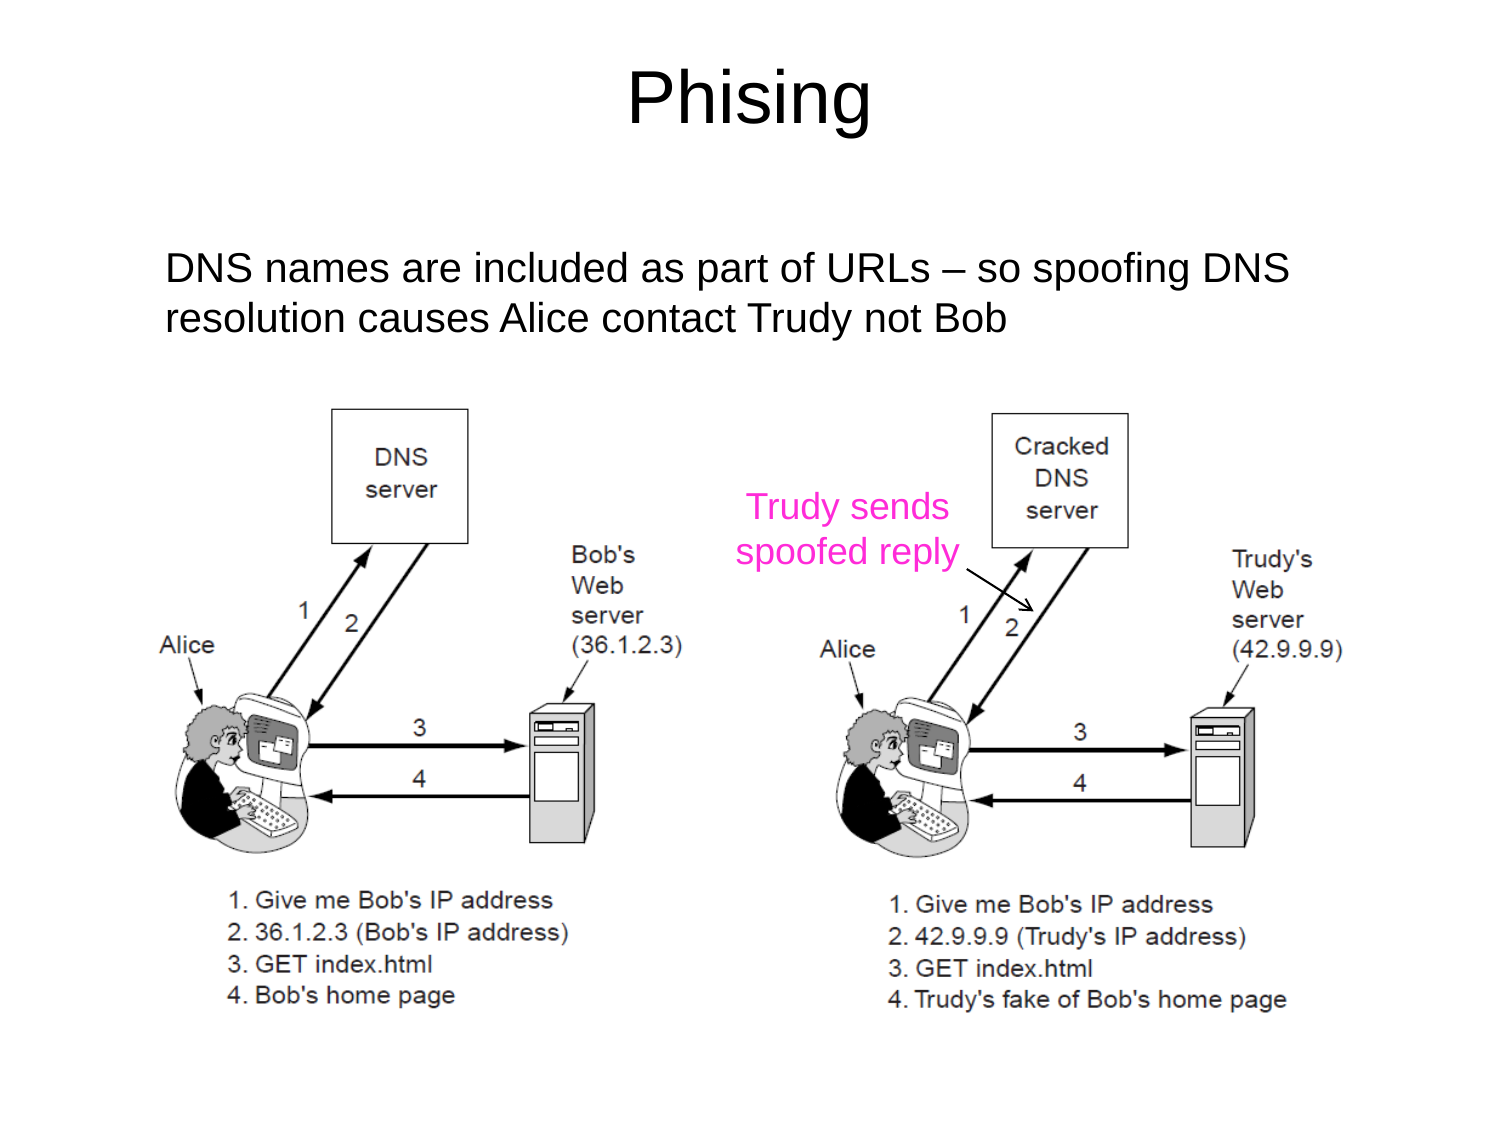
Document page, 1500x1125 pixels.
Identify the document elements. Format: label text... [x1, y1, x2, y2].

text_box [966, 568, 1034, 612]
list DNS names are included as part of URLs – so spoofing DNS resolution causes Alice contact Trudy not Bob [149, 233, 1429, 989]
title Phising [0, 0, 1500, 188]
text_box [148, 387, 1352, 1028]
